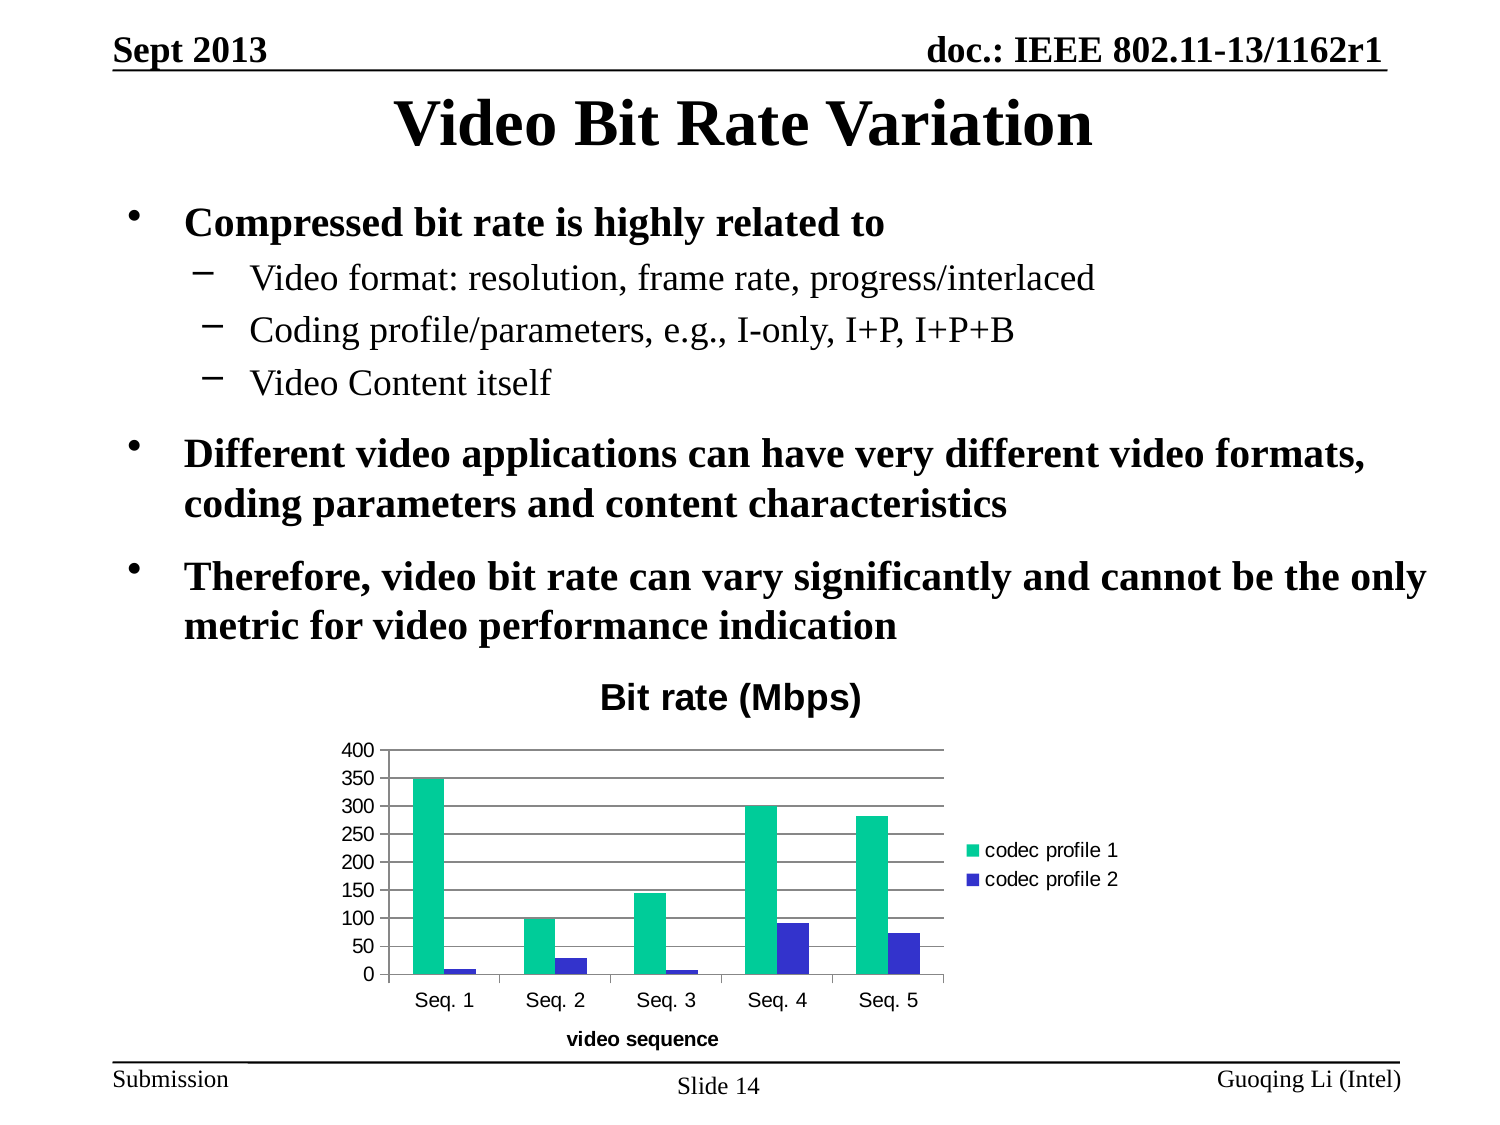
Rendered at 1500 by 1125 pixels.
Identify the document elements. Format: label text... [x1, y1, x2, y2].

list Compressed bit rate is highly related to Video format: resolution, frame rate, progress/interlaced Coding profile/parameters, e.g., I-only, I+P, I+P+B Video Content itself Different video applications can have very different video formats, coding parameters and content characteristics Therefore, video bit rate can vary significantly and cannot be the only metric for video performance indication [111, 187, 1488, 676]
footer Guoqing Li (Intel) [1214, 1062, 1402, 1093]
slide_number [112, 24, 270, 71]
chart [324, 647, 1138, 1083]
title Video Bit Rate Variation [74, 12, 1413, 226]
